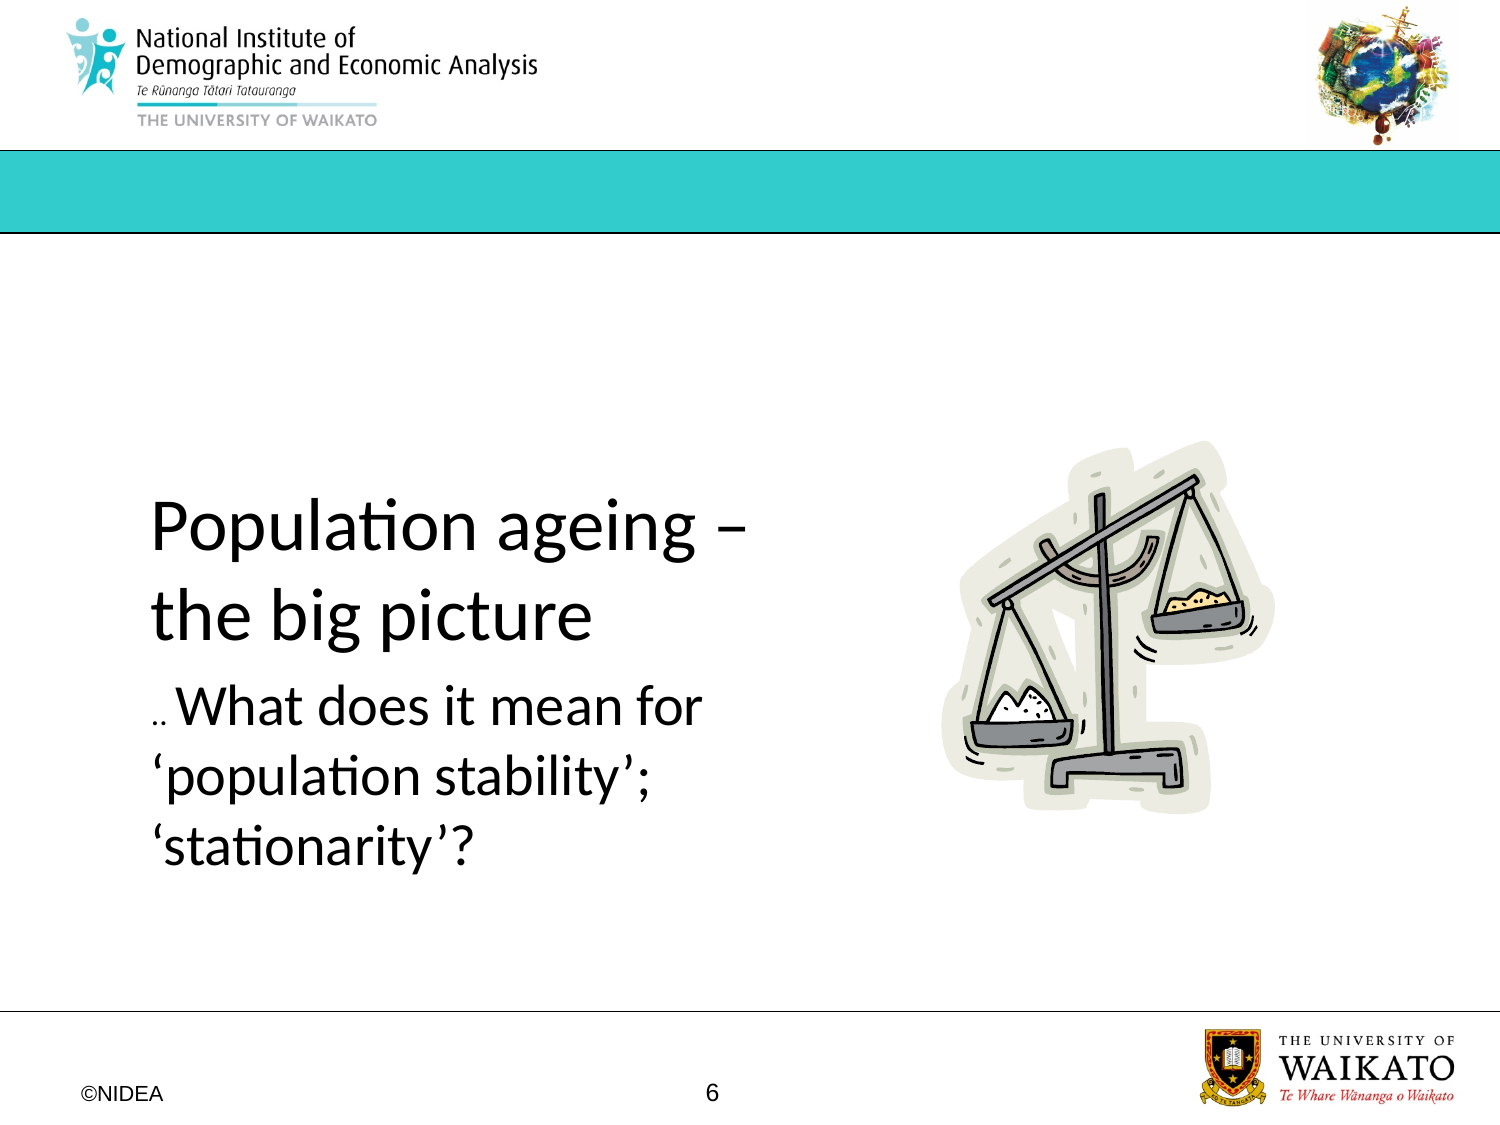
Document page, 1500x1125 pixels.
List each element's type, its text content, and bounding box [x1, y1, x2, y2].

picture [66, 18, 537, 126]
picture [1168, 1016, 1492, 1119]
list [940, 435, 1281, 820]
picture [1305, 0, 1459, 150]
subtitle Population ageing – the big picture .. What does it mean for ‘population stability’; ‘stationarity’? [135, 467, 774, 717]
